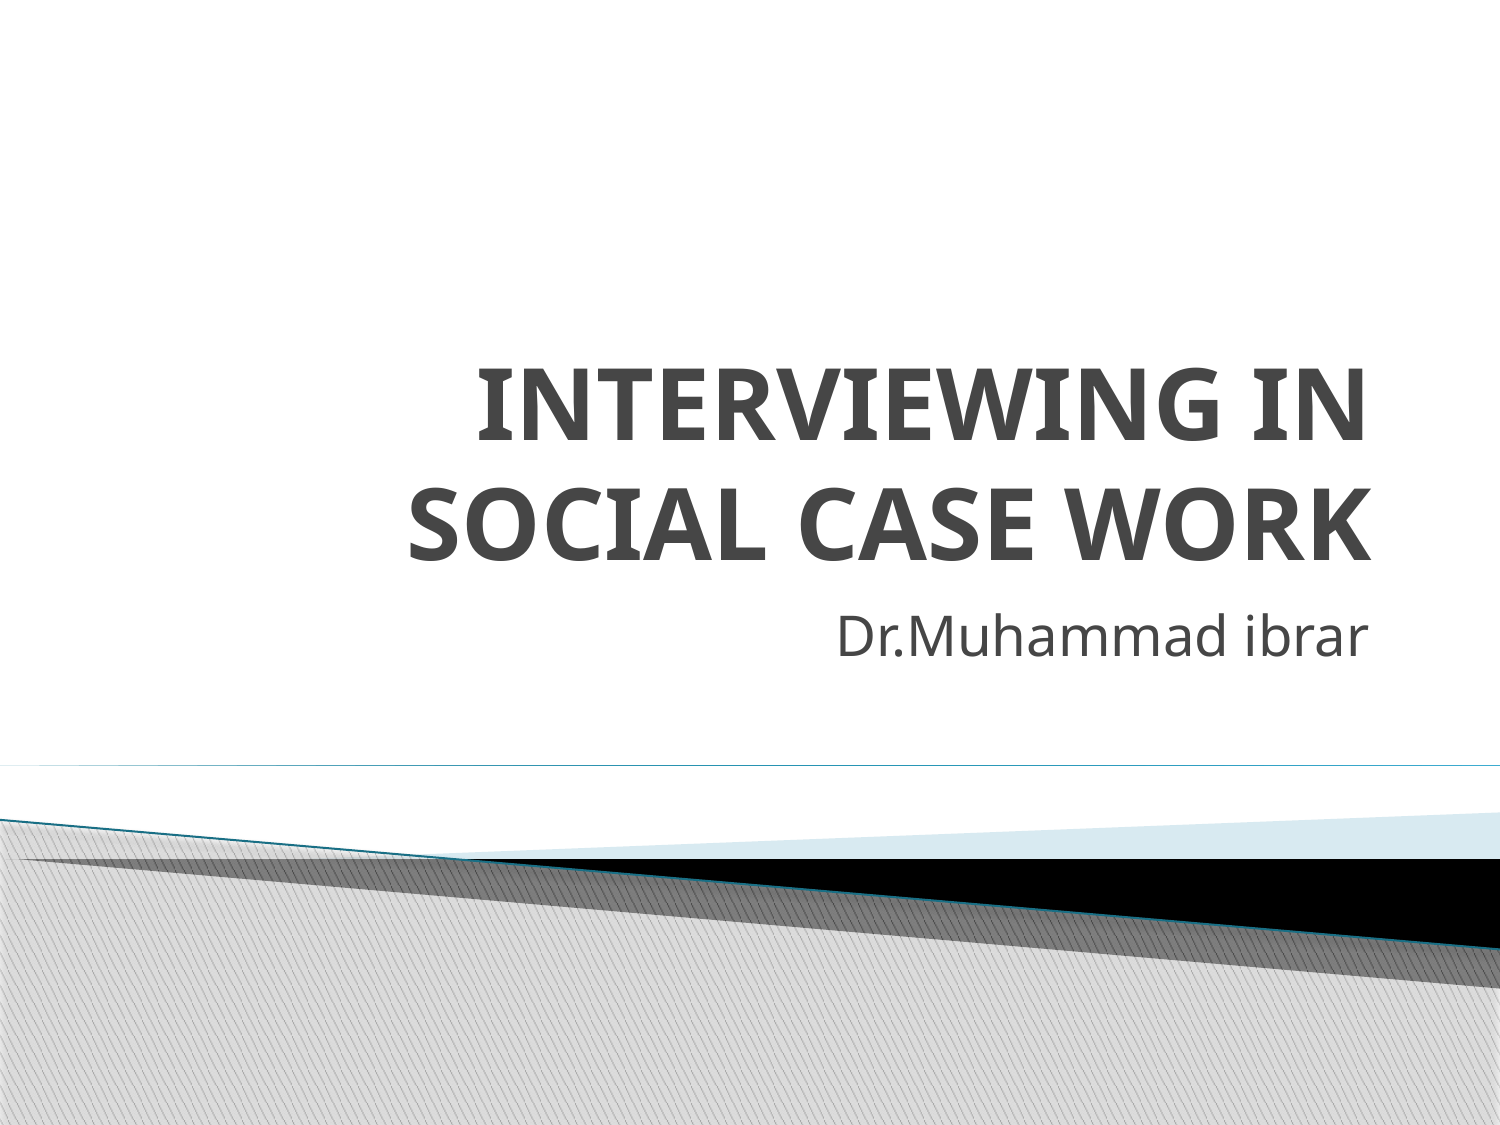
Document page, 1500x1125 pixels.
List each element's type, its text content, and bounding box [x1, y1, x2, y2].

picture [5, 859, 1500, 989]
title INTERVIEWING IN SOCIAL CASE WORK [112, 287, 1388, 588]
subtitle Dr.Muhammad ibrar [112, 592, 1388, 790]
